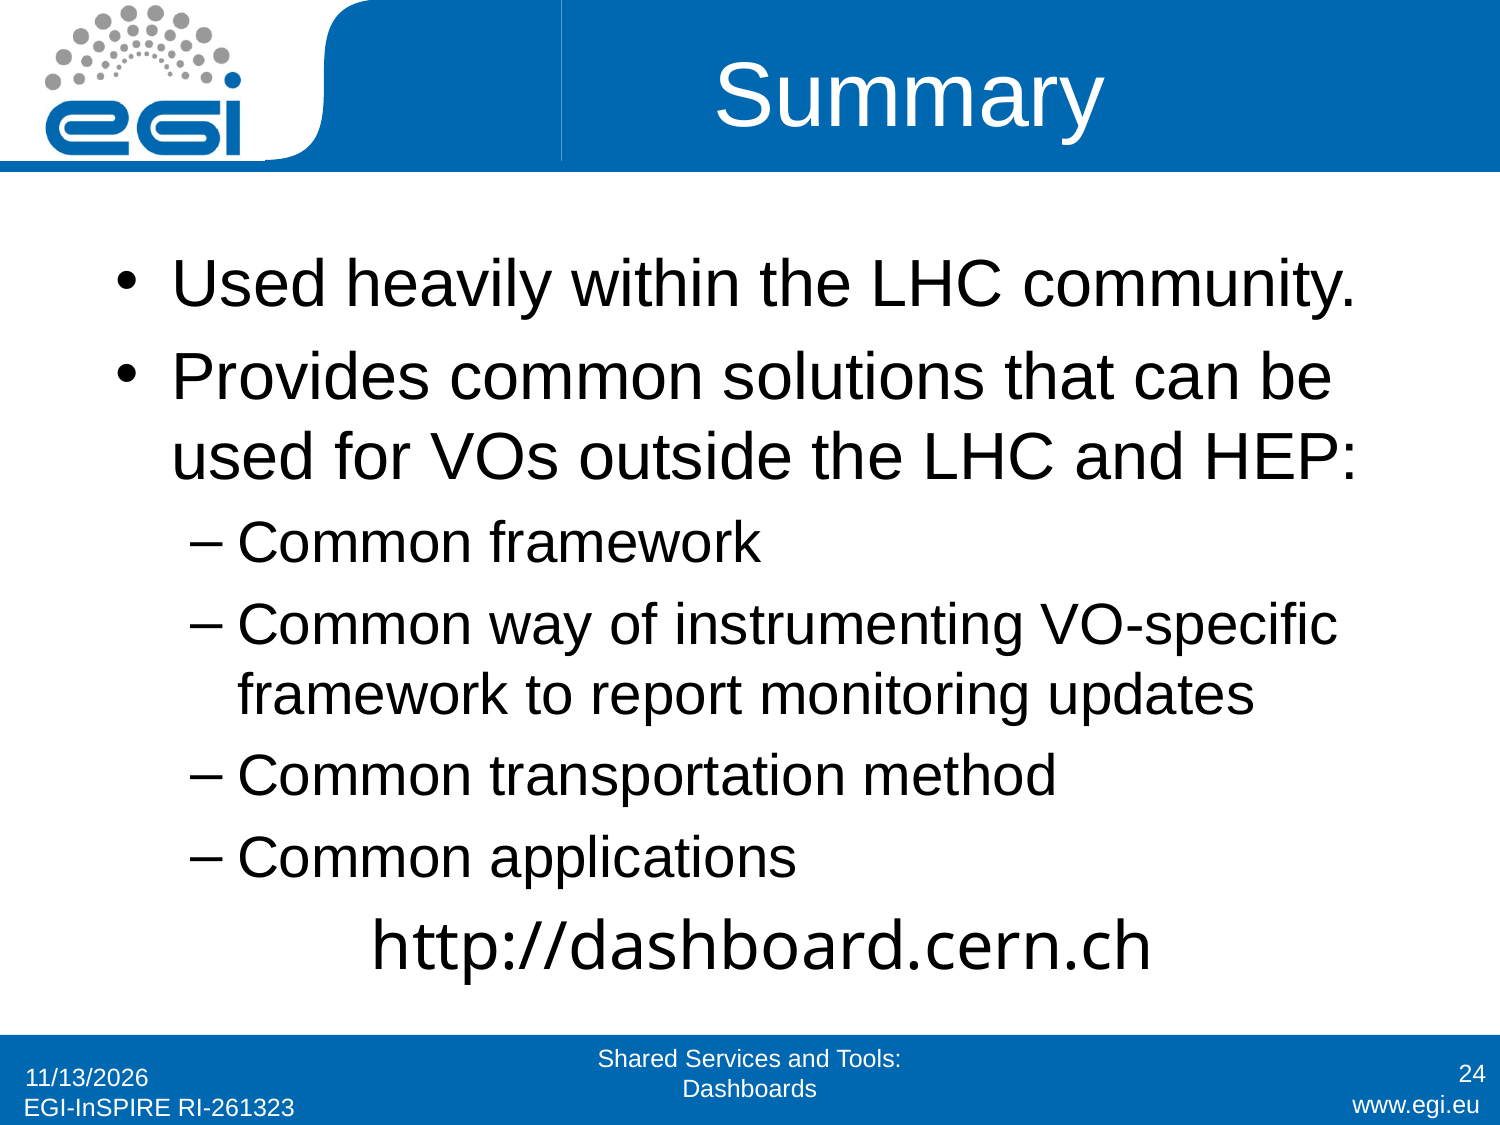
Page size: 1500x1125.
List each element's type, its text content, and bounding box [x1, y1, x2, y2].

list Used heavily within the LHC community. Provides common solutions that can be used for VOs outside the LHC and HEP: Common framework Common way of instrumenting VO-specific framework to report monitoring updates Common transportation method Common applications http://dashboard.cern.ch [100, 231, 1426, 975]
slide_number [10, 1046, 361, 1106]
footer Shared Services and Tools: Dashboards [512, 1042, 988, 1103]
slide_number 24 [1151, 1042, 1500, 1103]
picture [0, 0, 265, 161]
title Summary [348, 18, 1471, 162]
